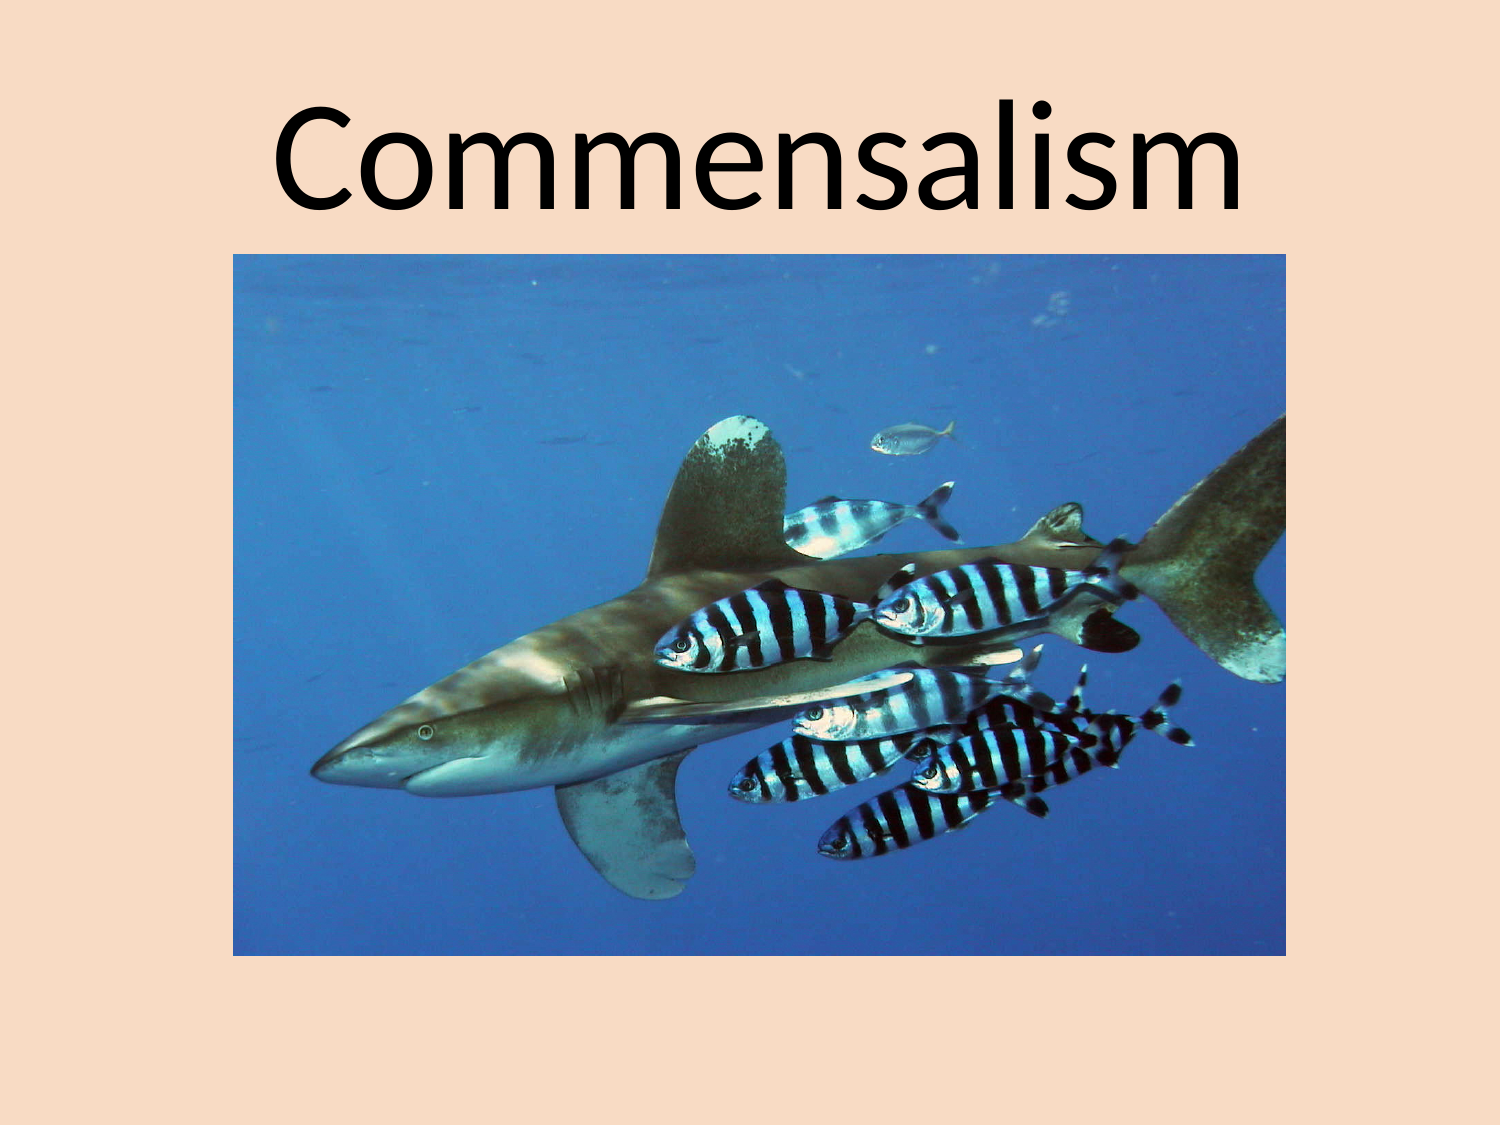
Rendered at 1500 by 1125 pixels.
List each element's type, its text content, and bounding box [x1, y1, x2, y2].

picture [233, 254, 1287, 956]
text_box Commensalism [197, 65, 1323, 255]
